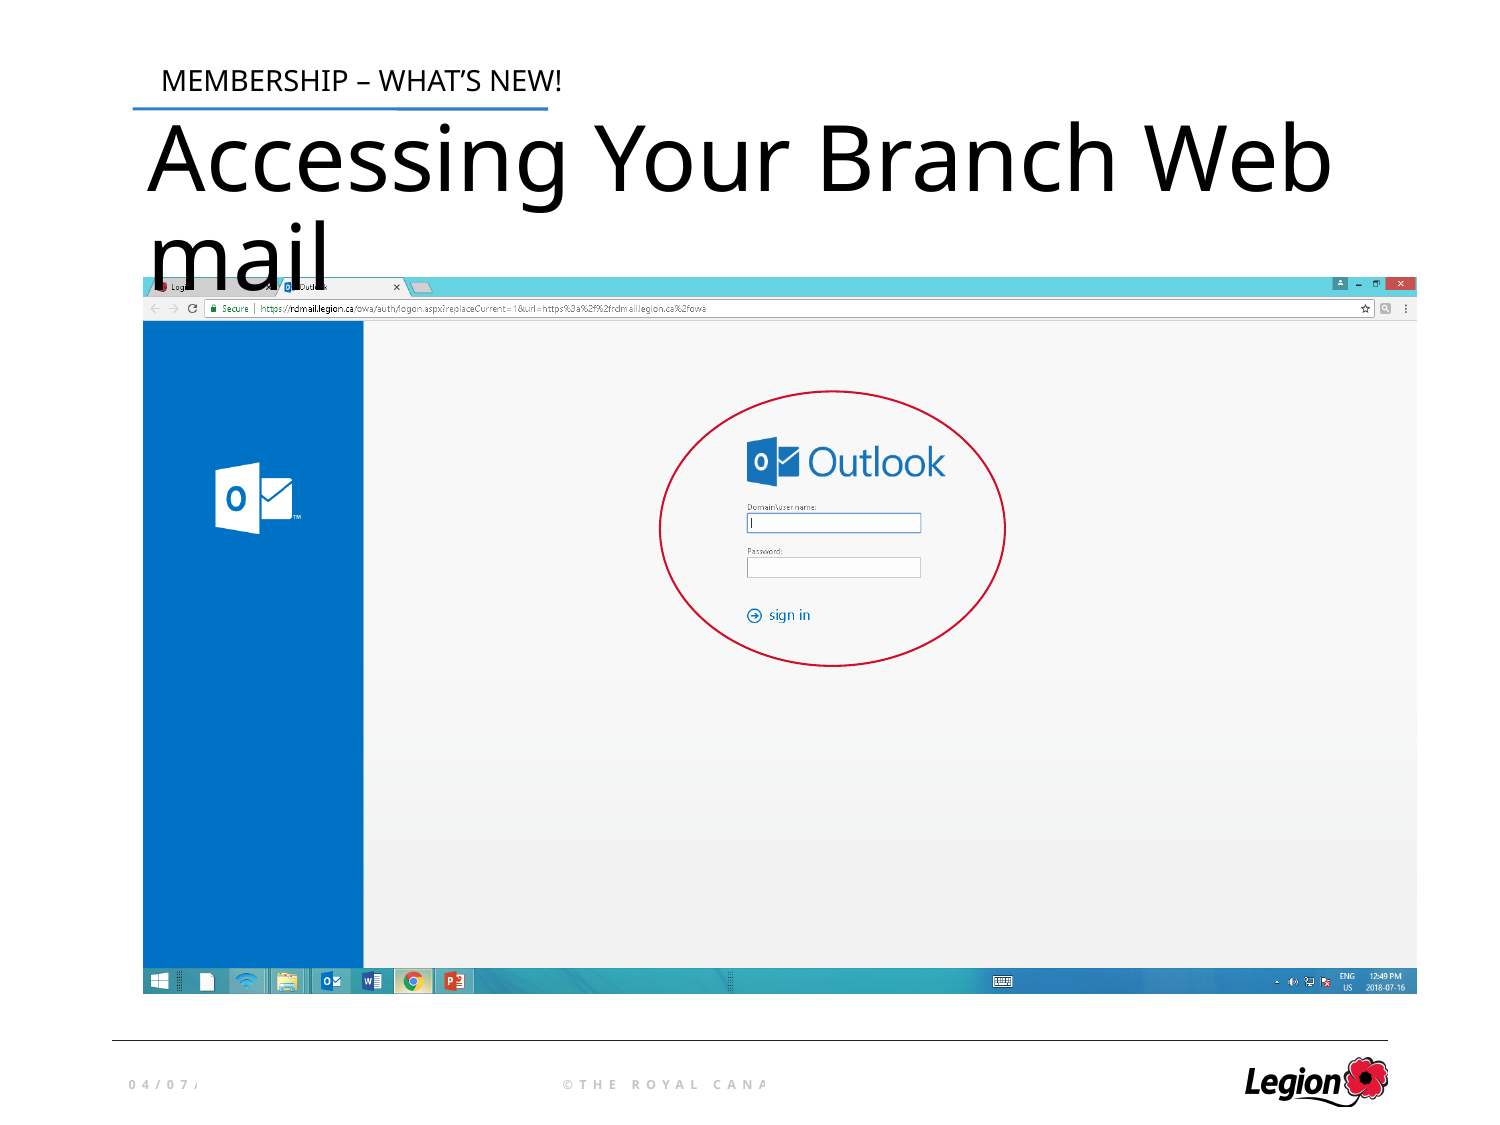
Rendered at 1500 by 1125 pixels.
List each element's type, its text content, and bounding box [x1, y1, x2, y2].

title Accessing Your Branch Web mail [132, 144, 1397, 278]
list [143, 277, 1417, 994]
